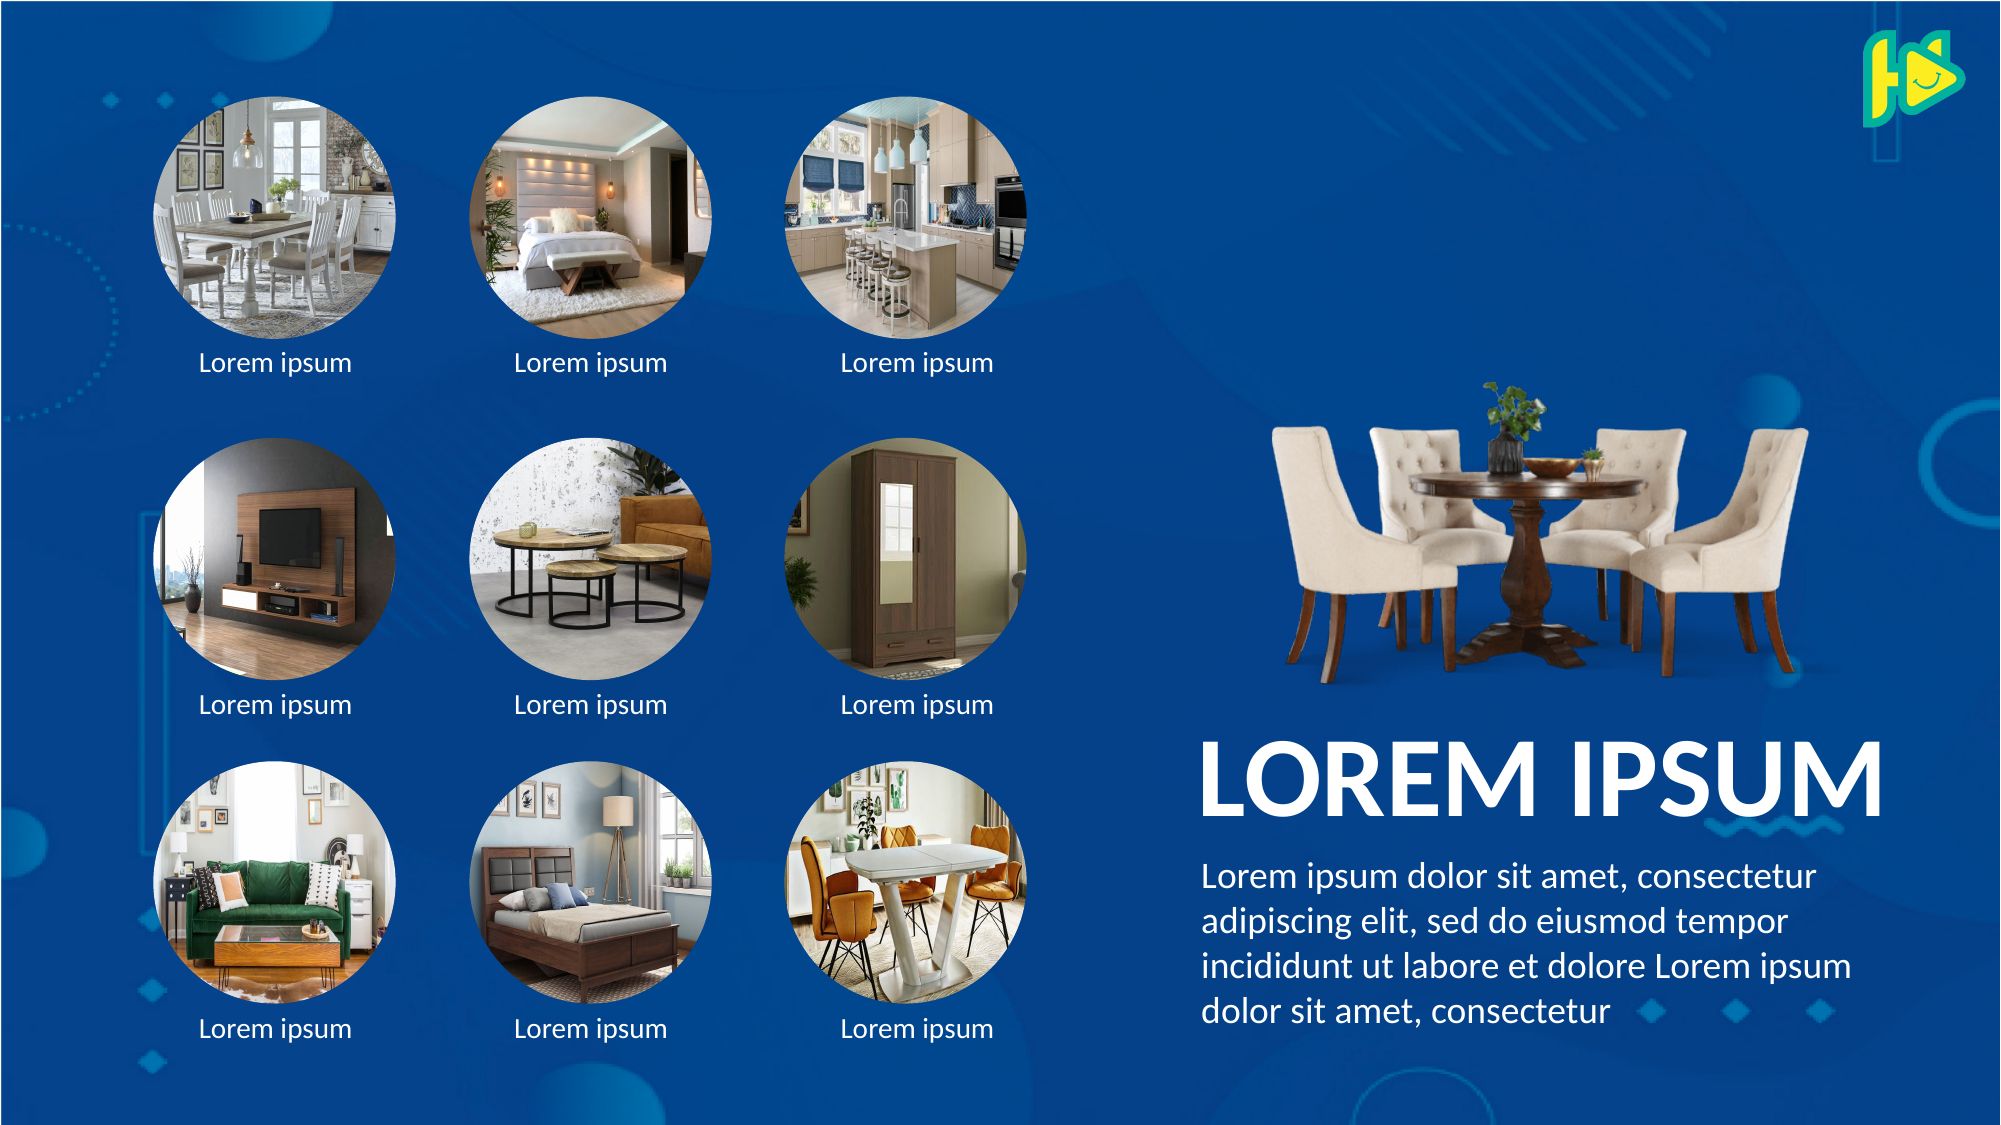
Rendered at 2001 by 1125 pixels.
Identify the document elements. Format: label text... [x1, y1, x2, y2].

text_box [152, 436, 397, 678]
text_box Lorem ipsum [183, 335, 427, 386]
text_box Lorem ipsum [183, 678, 427, 729]
text_box Lorem ipsum [499, 678, 743, 729]
text_box [468, 436, 713, 678]
text_box Lorem ipsum [825, 1001, 1069, 1052]
text_box [152, 760, 397, 1001]
text_box Lorem ipsum [183, 1001, 427, 1052]
text_box [468, 95, 713, 335]
picture [3, 2, 2000, 1125]
text_box [783, 95, 1028, 335]
text_box Lorem ipsum [499, 335, 743, 386]
text_box [783, 760, 1028, 1001]
text_box [152, 95, 397, 335]
text_box Lorem ipsum [499, 1001, 743, 1052]
text_box Lorem ipsum [825, 678, 1069, 729]
text_box [468, 760, 713, 1001]
text_box [783, 436, 1028, 678]
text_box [1182, 694, 1925, 1041]
text_box Lorem ipsum [825, 335, 1069, 386]
